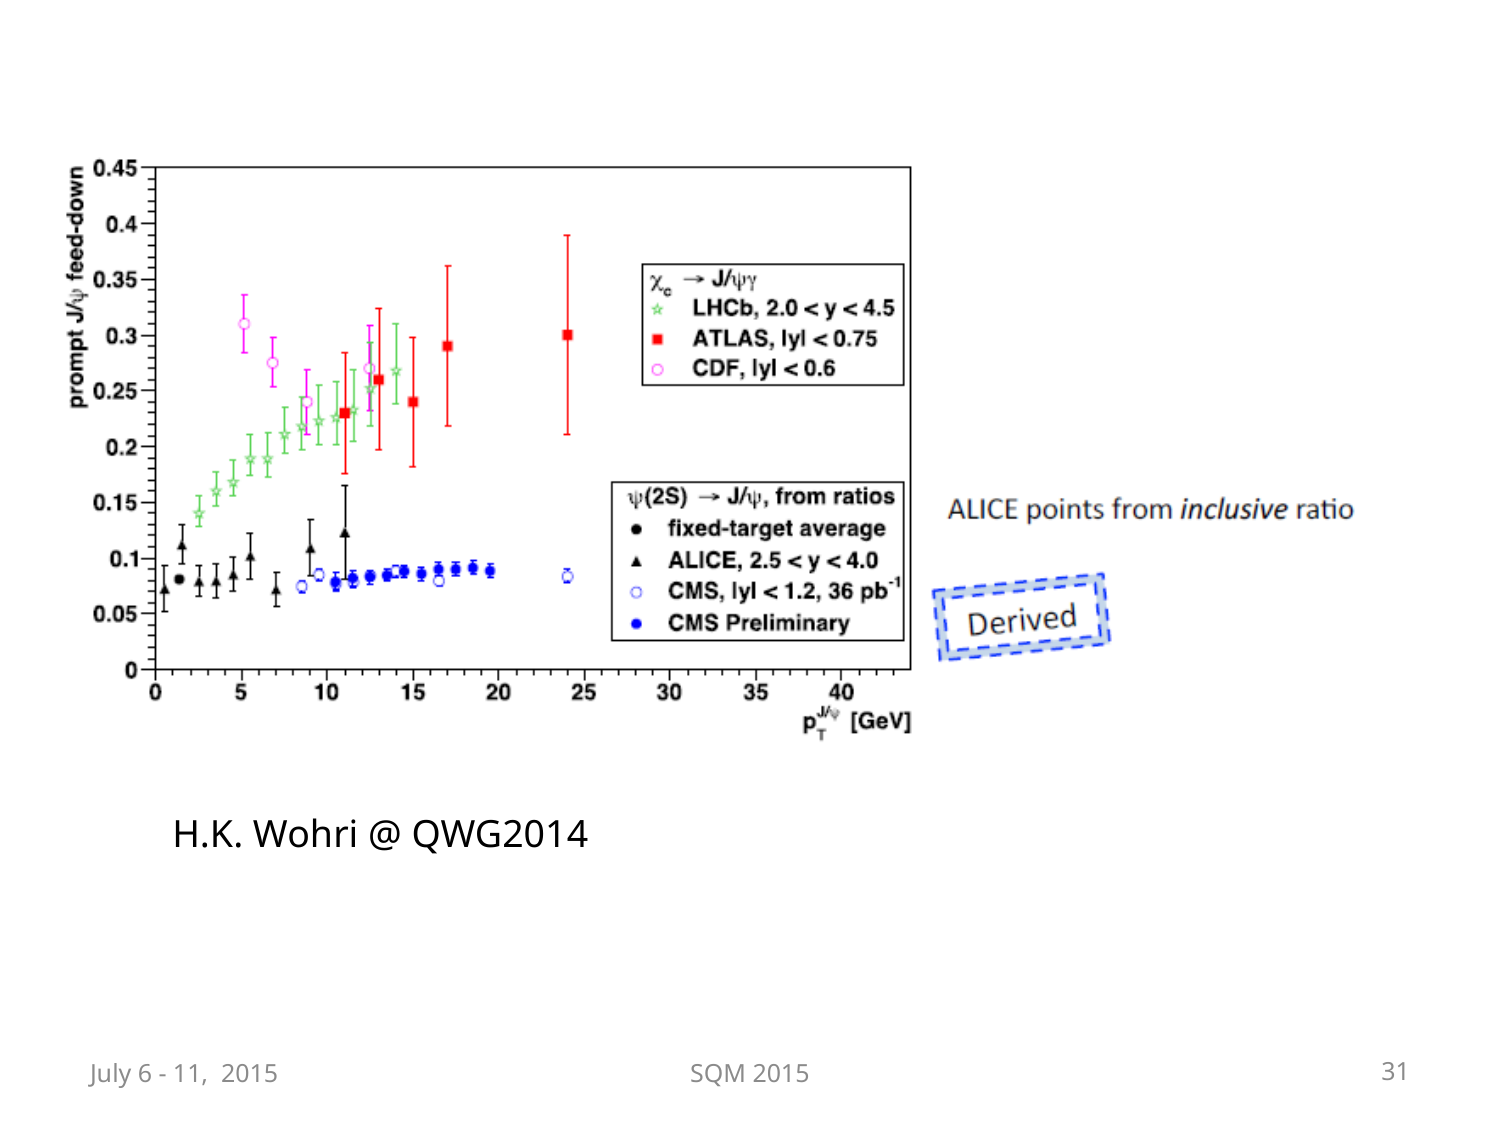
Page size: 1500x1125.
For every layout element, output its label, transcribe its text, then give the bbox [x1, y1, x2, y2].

text_box H.K. Wohri @ QWG2014 [157, 802, 1088, 863]
picture [42, 119, 1379, 782]
slide_number 31 [1074, 1042, 1425, 1103]
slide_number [75, 1042, 425, 1103]
footer SQM 2015 [512, 1042, 988, 1103]
